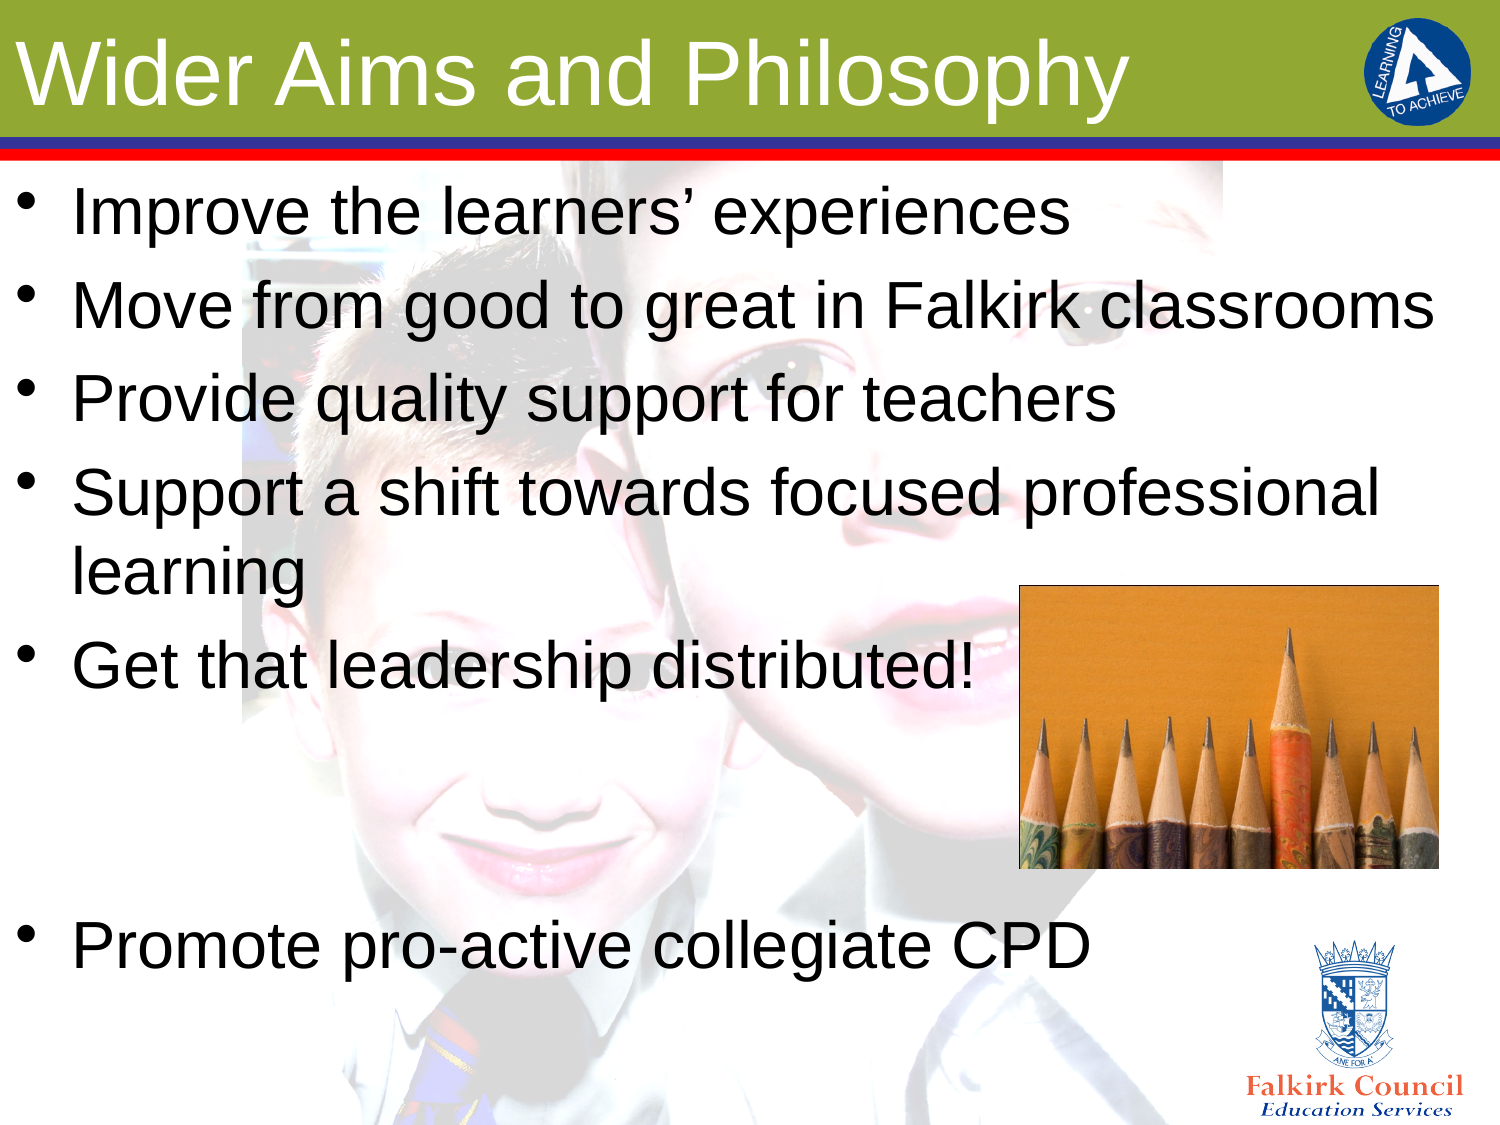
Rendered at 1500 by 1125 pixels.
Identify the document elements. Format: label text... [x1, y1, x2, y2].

picture [1019, 585, 1440, 869]
title Wider Aims and Philosophy [0, 0, 1365, 138]
list Improve the learners’ experiences Move from good to great in Falkirk classrooms Provide quality support for teachers Support a shift towards focused professional learning Get that leadership distributed! Promote pro-active collegiate CPD [0, 160, 1500, 1125]
picture [1365, 18, 1471, 126]
